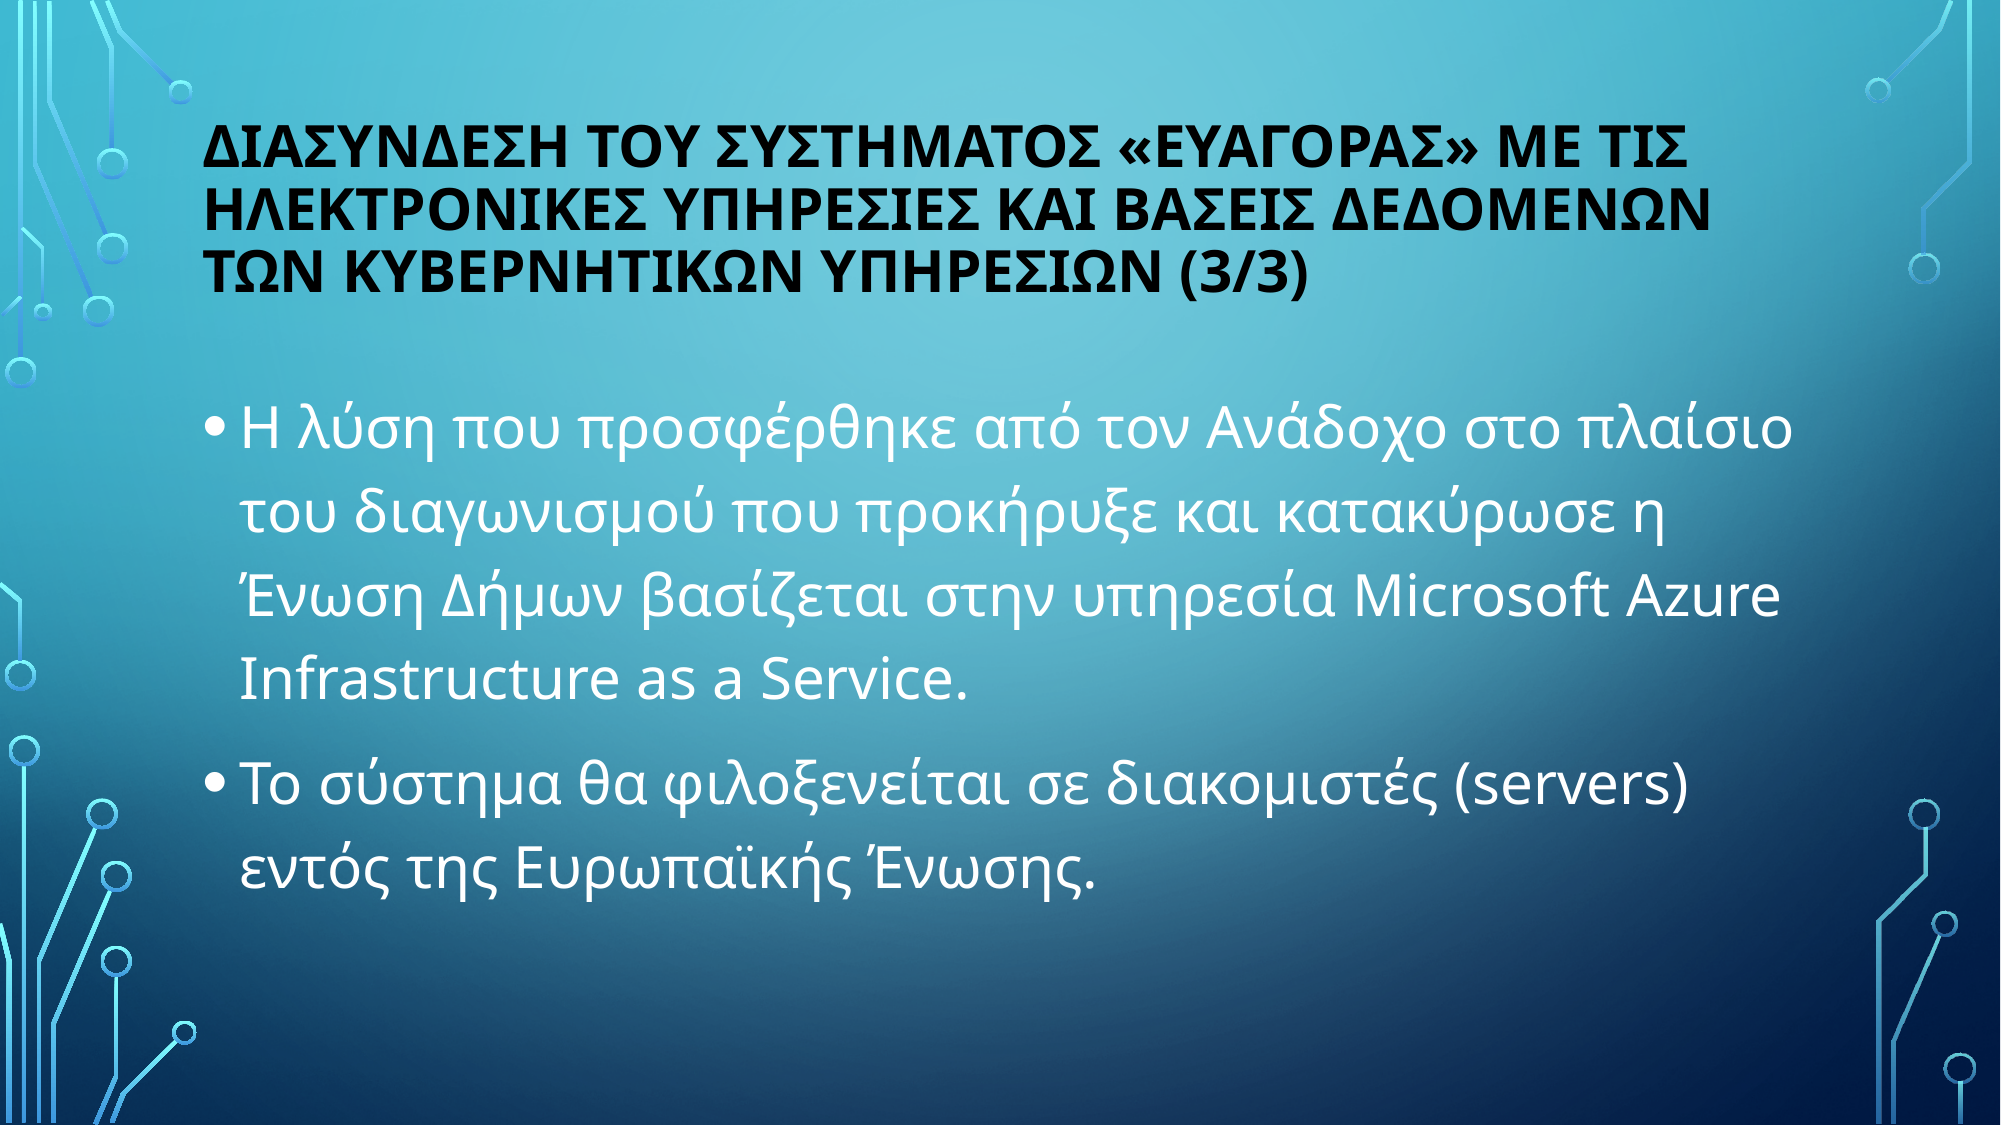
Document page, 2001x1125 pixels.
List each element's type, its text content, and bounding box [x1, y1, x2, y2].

title Διασυνδεση του συστηματοσ «ευαγορασ» με τις ηλεκτρονικεσ υπηρεσιεσ και βασεισ δεδομενων των κυβερνητικων υπηρεσιων (3/3) [187, 89, 1813, 333]
list Η λύση που προσφέρθηκε από τον Ανάδοχο στο πλαίσιο του διαγωνισμού που προκήρυξε και κατακύρωσε η Ένωση Δήμων βασίζεται στην υπηρεσία Microsoft Azure Infrastructure as a Service. Το σύστημα θα φιλοξενείται σε διακομιστές (servers) εντός της Ευρωπαϊκής Ένωσης. [187, 369, 1813, 950]
